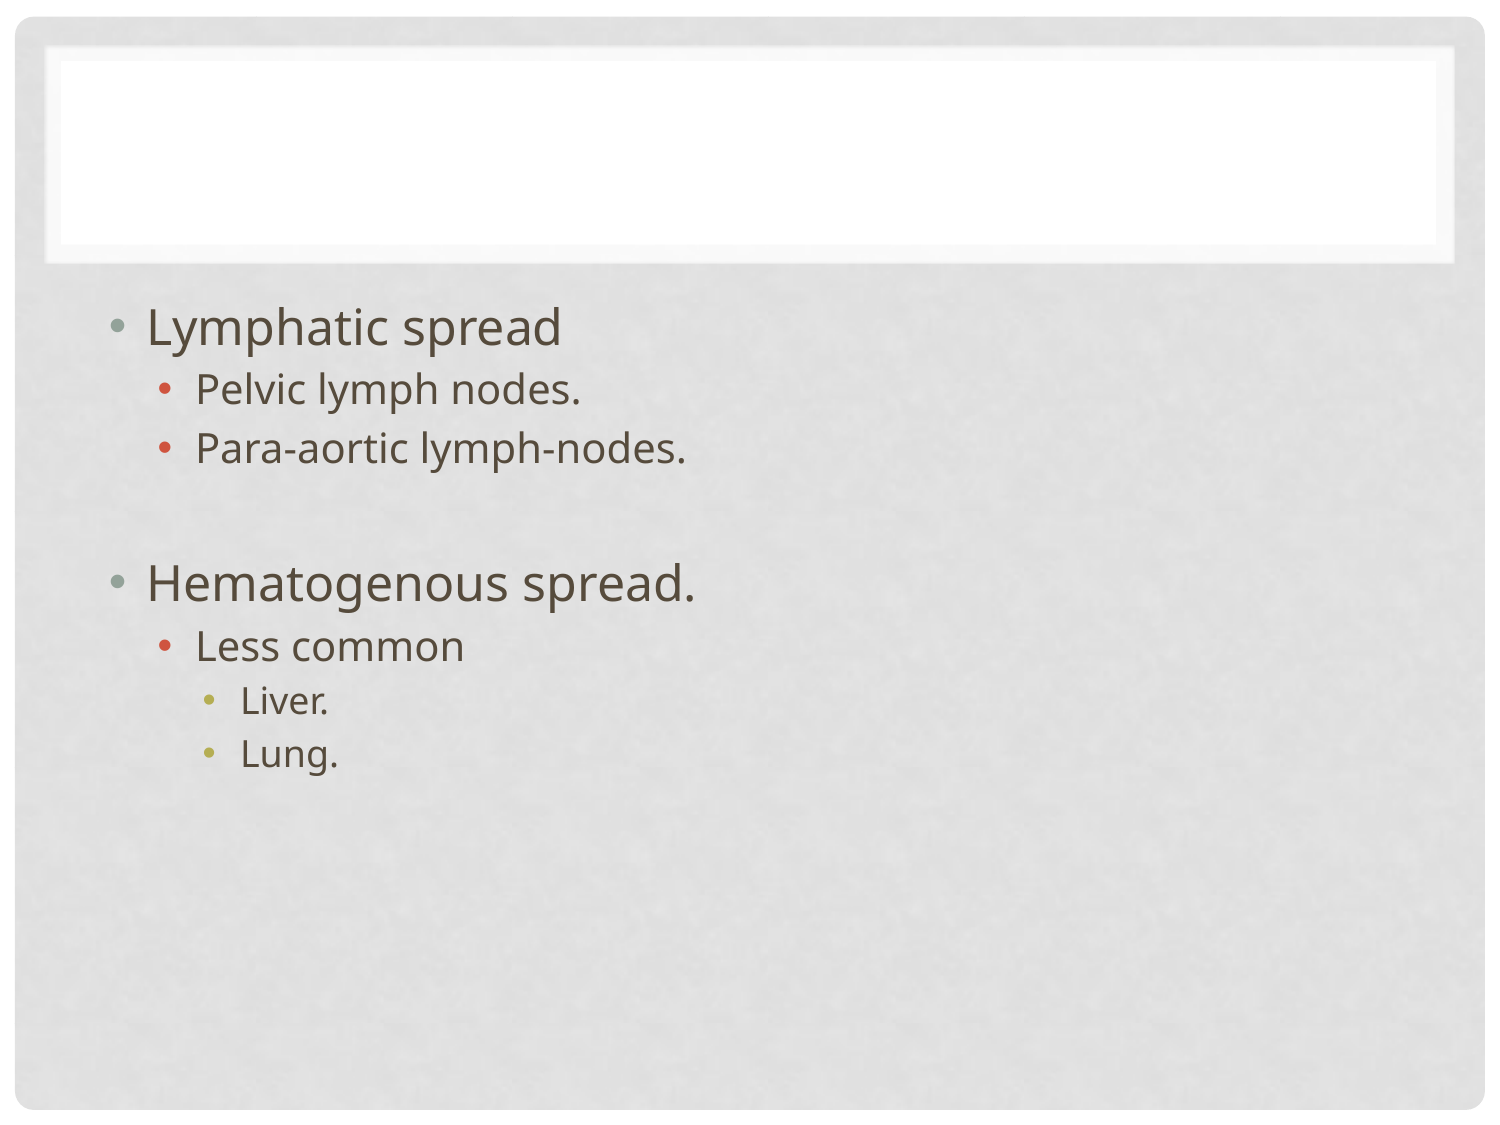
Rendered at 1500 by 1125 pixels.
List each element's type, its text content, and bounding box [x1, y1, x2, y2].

list Lymphatic spread Pelvic lymph nodes. Para-aortic lymph-nodes. Hematogenous spread. Less common Liver. Lung. [75, 287, 1425, 1005]
